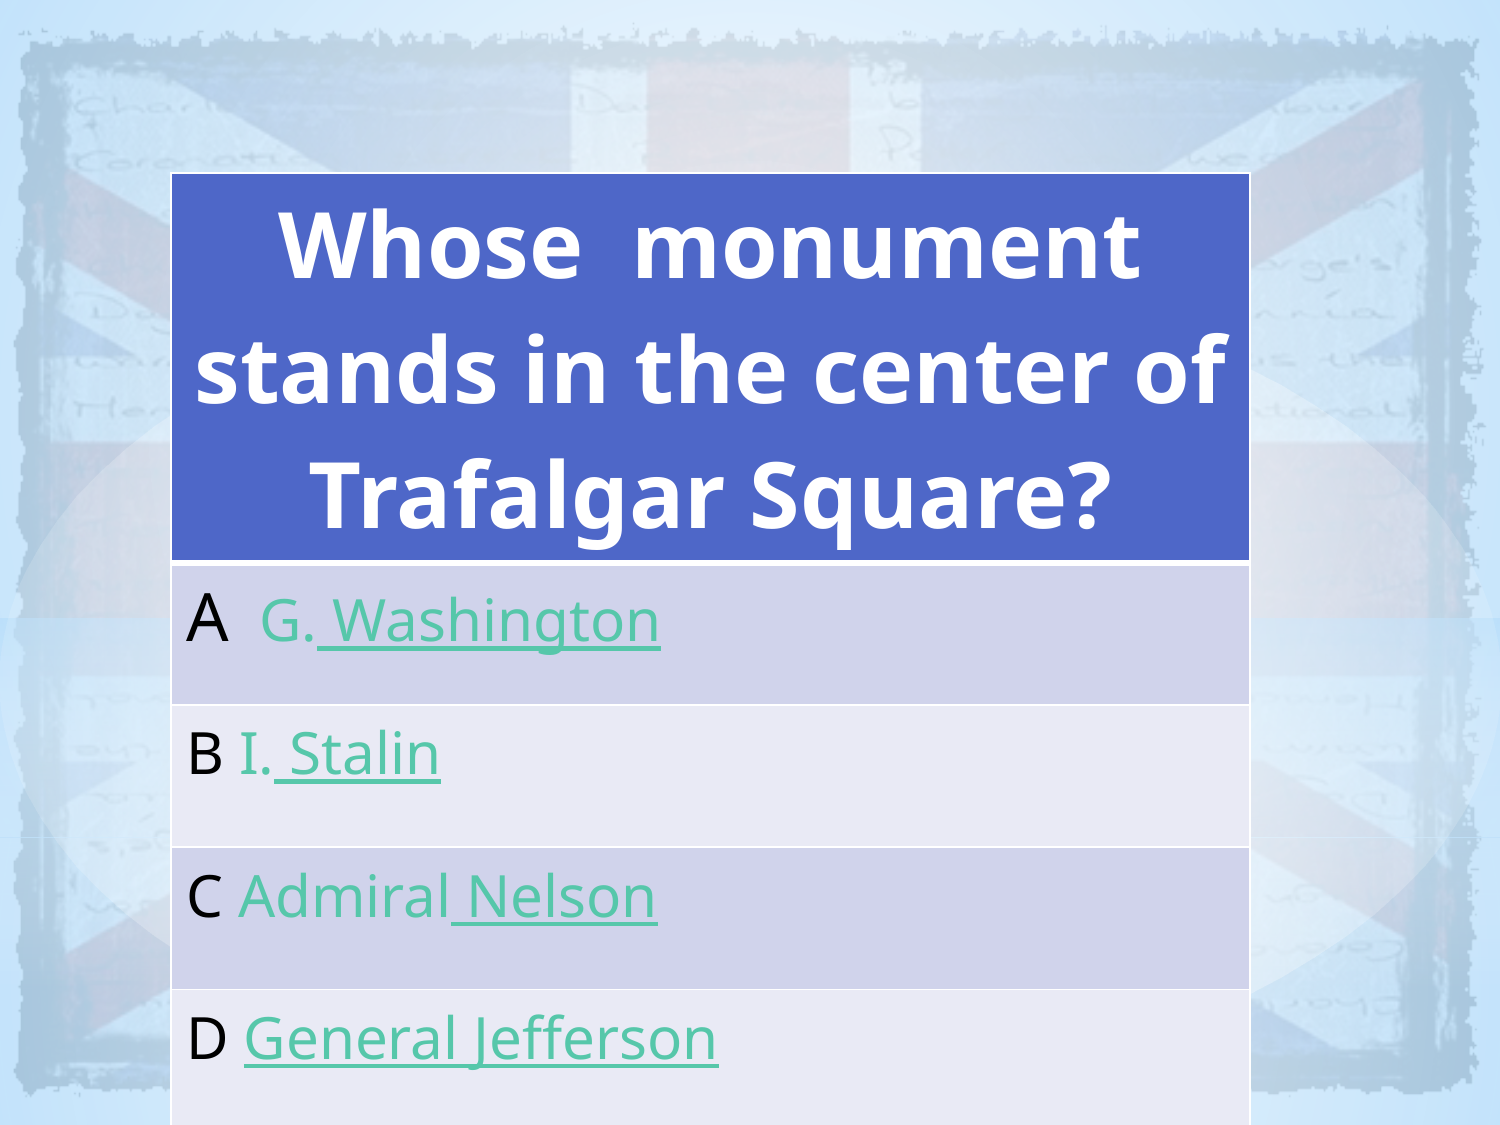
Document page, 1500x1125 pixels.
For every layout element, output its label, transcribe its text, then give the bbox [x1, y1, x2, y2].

table_cell B I. Stalin [172, 706, 1249, 846]
table_cell C Admiral Nelson [172, 848, 1249, 989]
table_cell D General Jefferson [172, 990, 1249, 1125]
table_header Whose monument stands in the center of Trafalgar Square? [172, 174, 1249, 560]
table_cell A G. Washington [172, 566, 1249, 704]
